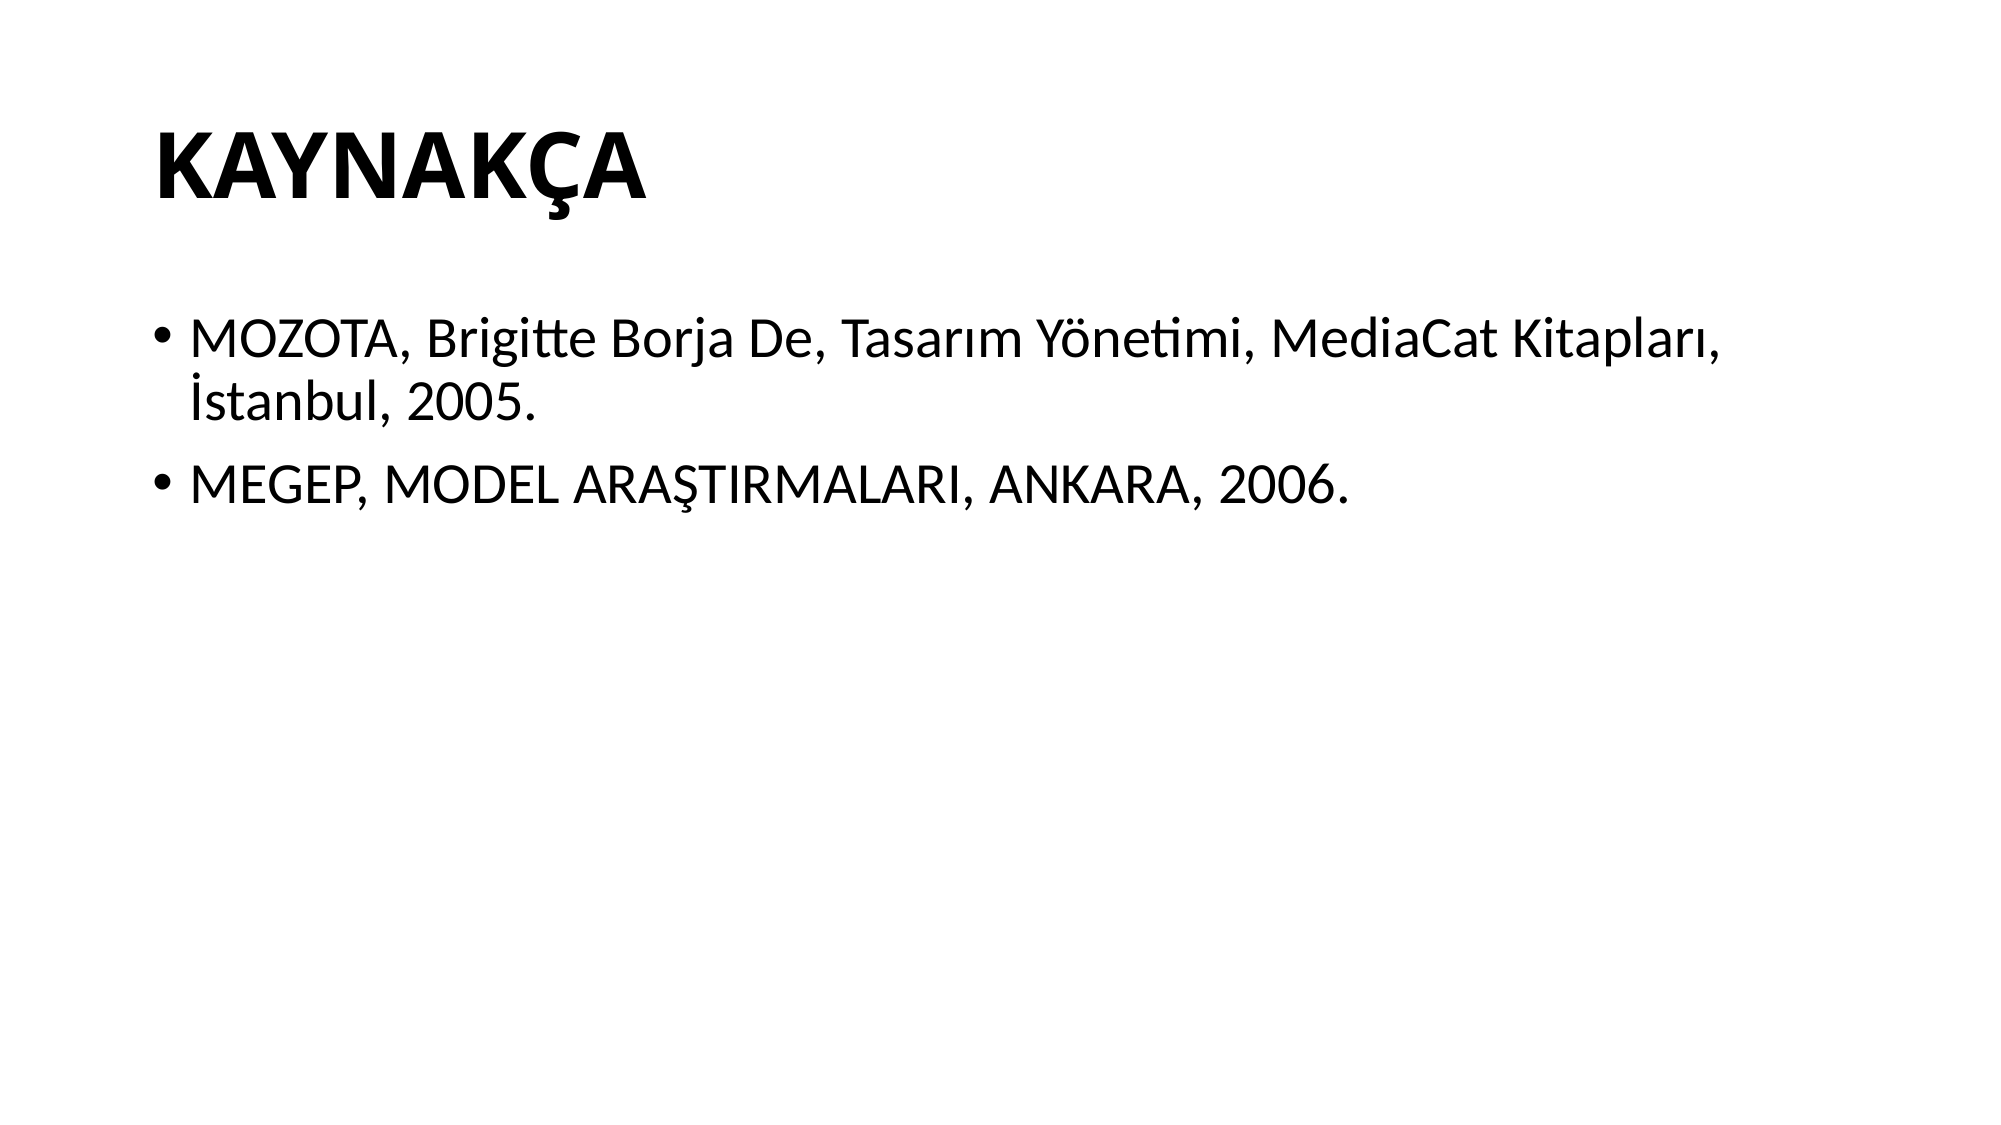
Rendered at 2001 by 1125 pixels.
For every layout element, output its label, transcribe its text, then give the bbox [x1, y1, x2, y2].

title KAYNAKÇA [137, 59, 1863, 278]
list MOZOTA, Brigitte Borja De, Tasarım Yönetimi, MediaCat Kitapları, İstanbul, 2005. MEGEP, MODEL ARAŞTIRMALARI, ANKARA, 2006. [137, 299, 1863, 1014]
